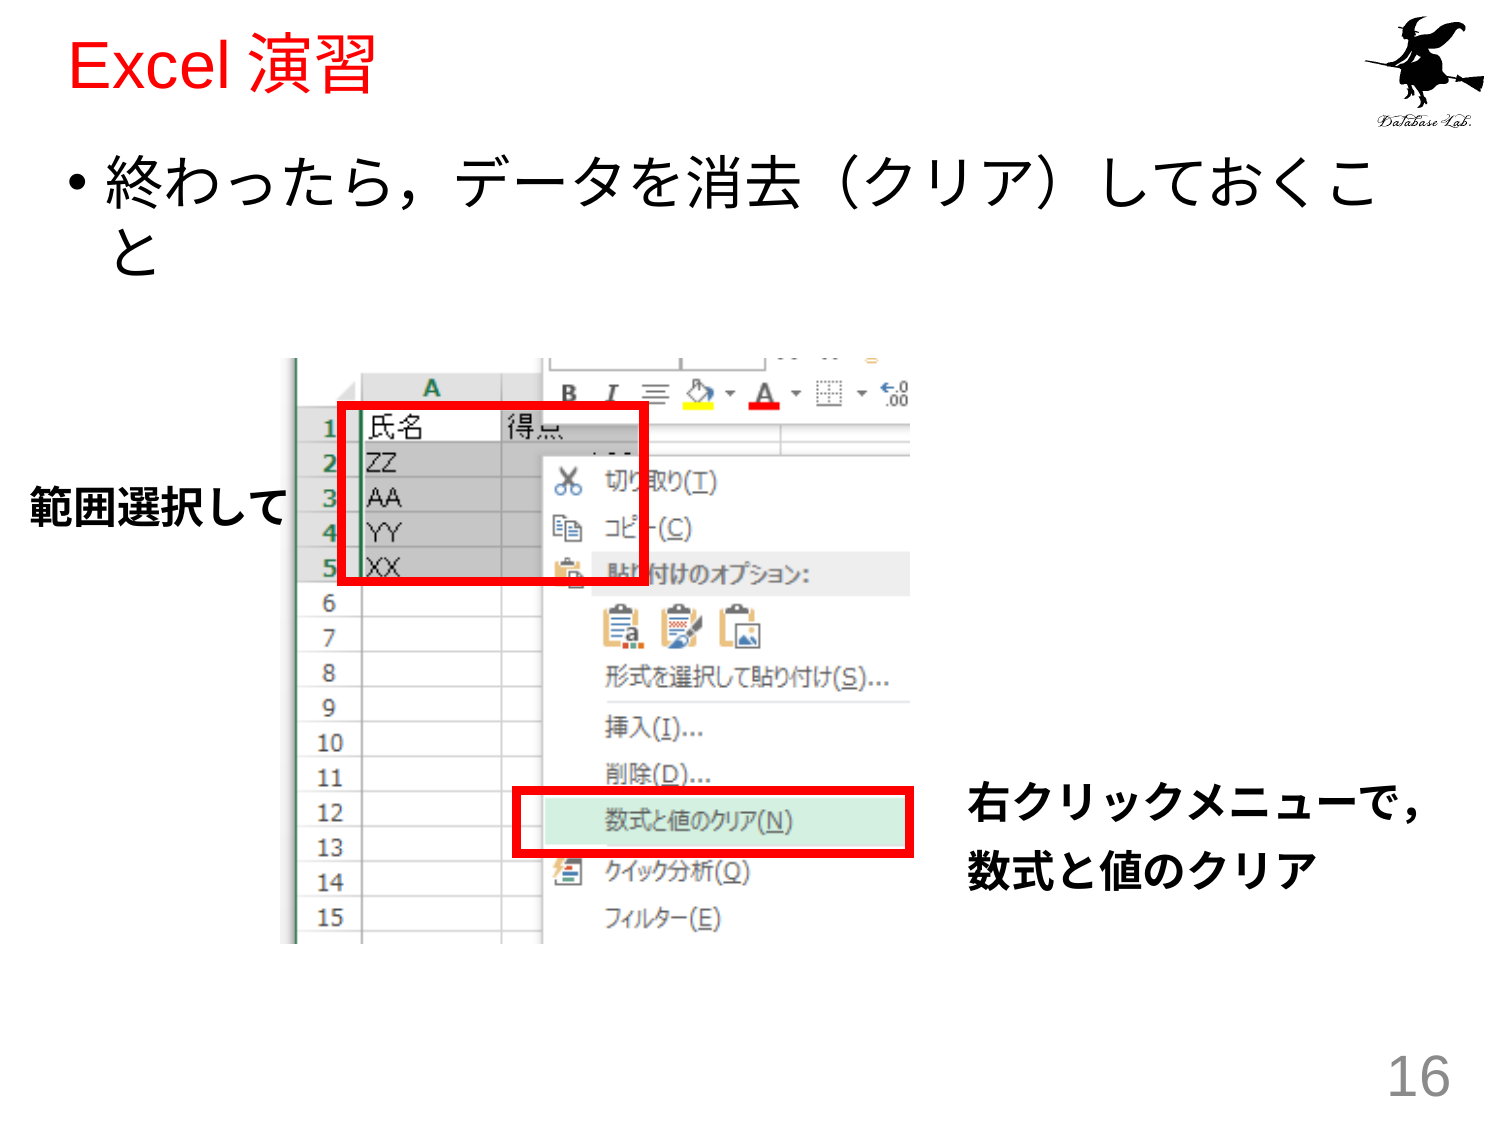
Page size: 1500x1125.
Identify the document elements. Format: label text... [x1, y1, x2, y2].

picture [1362, 14, 1486, 130]
list 終わったら，データを消去（クリア）しておくこと [52, 138, 1441, 1014]
text_box 右クリックメニューで， 数式と値のクリア [956, 775, 1461, 962]
title Excel演習 [52, 28, 1441, 106]
slide_number 16 [1129, 1042, 1467, 1103]
picture [280, 358, 910, 944]
text_box 範囲選択して [18, 480, 280, 571]
